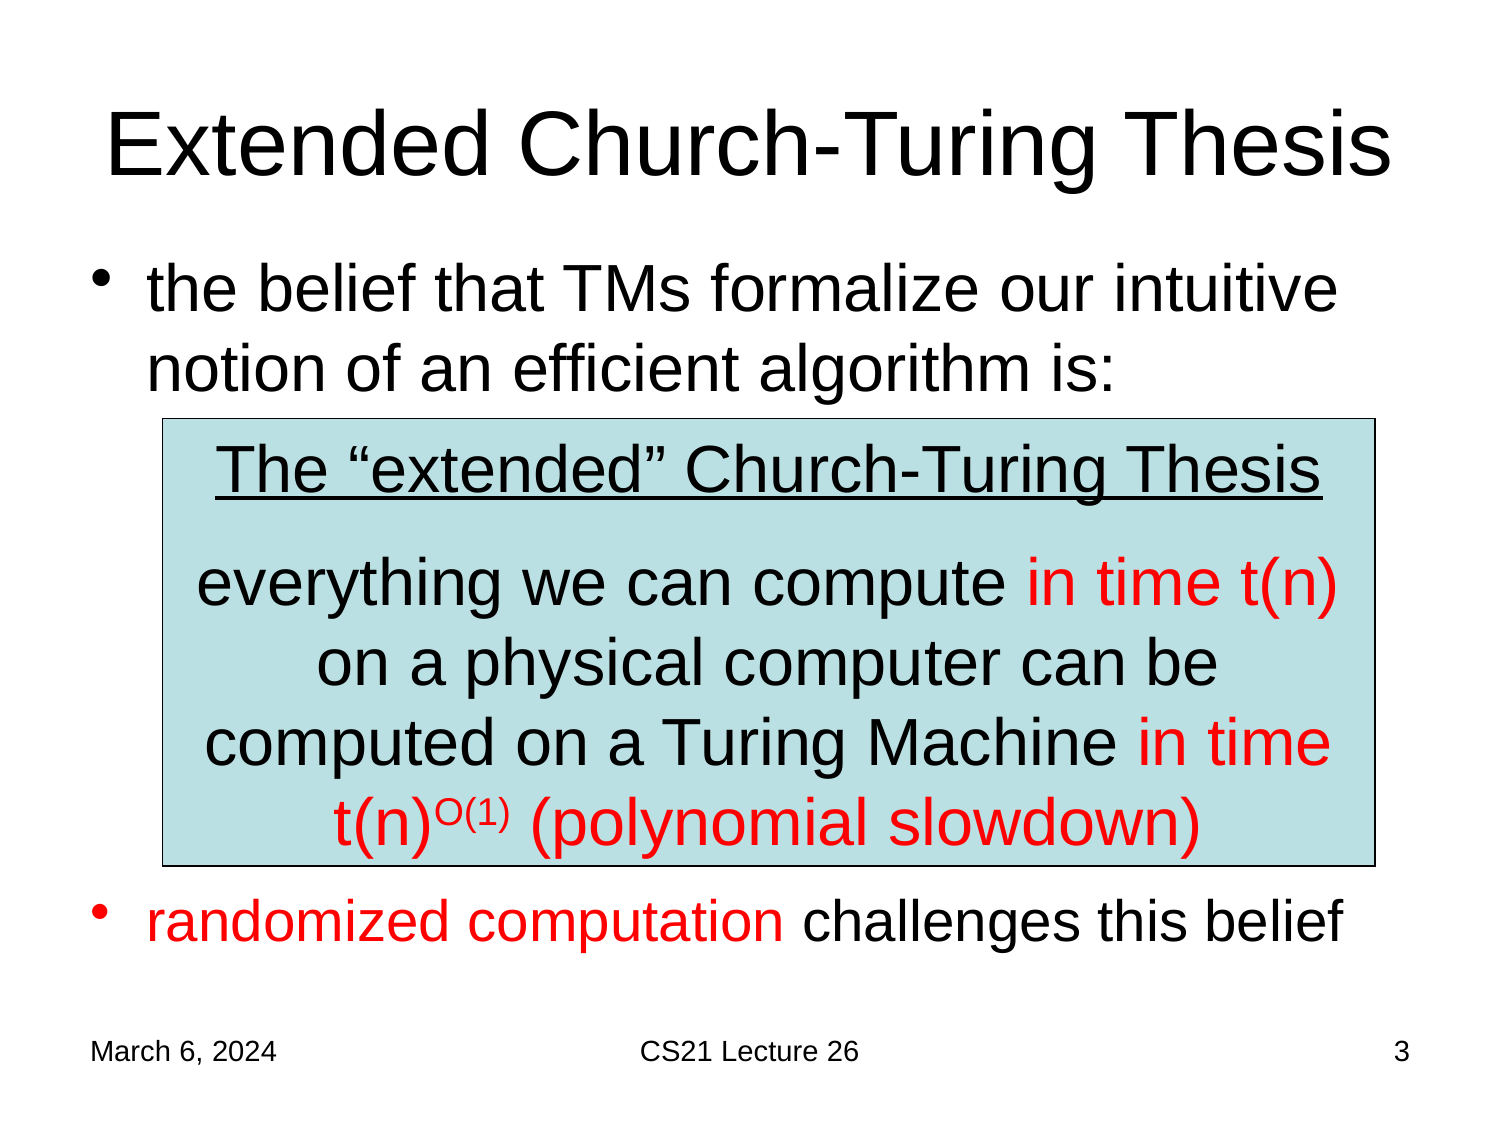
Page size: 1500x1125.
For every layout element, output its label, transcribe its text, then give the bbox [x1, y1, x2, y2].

list the belief that TMs formalize our intuitive notion of an efficient algorithm is: randomized computation challenges this belief [75, 237, 1425, 1025]
slide_number 3 [1074, 1024, 1426, 1103]
footer CS21 Lecture 26 [512, 1025, 988, 1103]
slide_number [74, 1024, 426, 1103]
title Extended Church-Turing Thesis [75, 45, 1425, 233]
text_box The “extended” Church-Turing Thesis everything we can compute in time t(n) on a physical computer can be computed on a Turing Machine in time t(n)O(1) (polynomial slowdown) [162, 418, 1375, 867]
